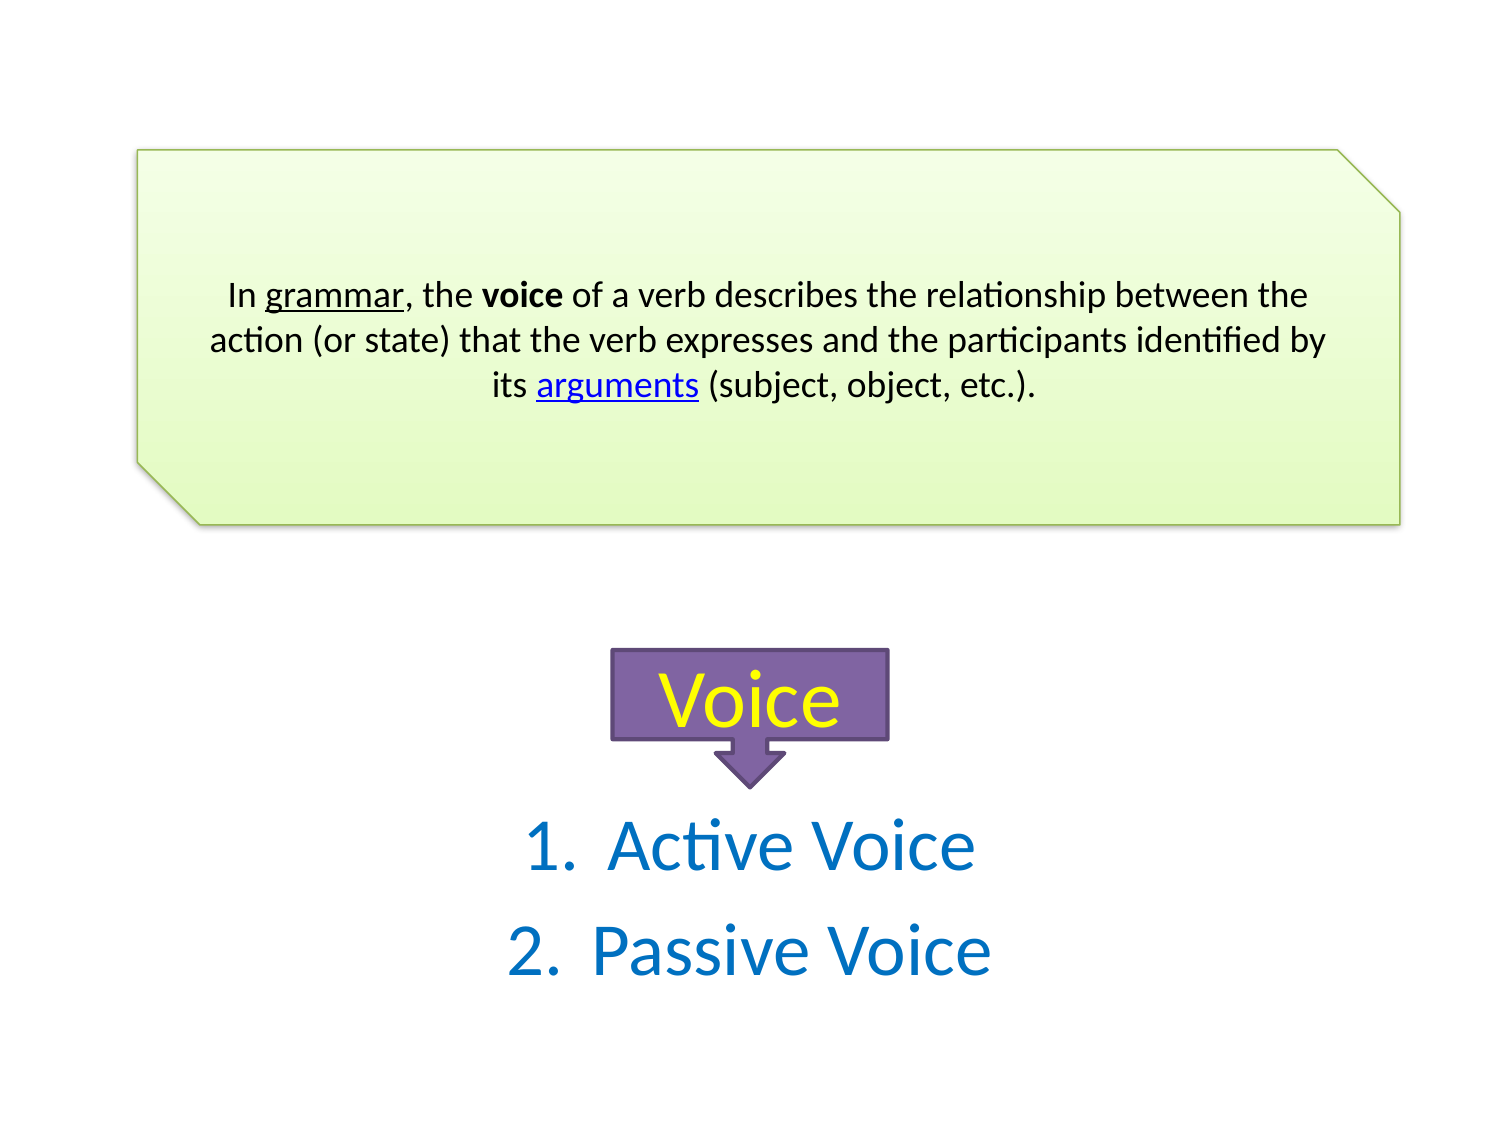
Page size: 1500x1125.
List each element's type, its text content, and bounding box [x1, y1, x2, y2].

text_box Voice [610, 647, 890, 790]
subtitle Active Voice Passive Voice [225, 787, 1275, 925]
text_box In grammar, the voice of a verb describes the relationship between the action (or state) that the verb expresses and the participants identified by its arguments (subject, object, etc.). [136, 149, 1401, 526]
